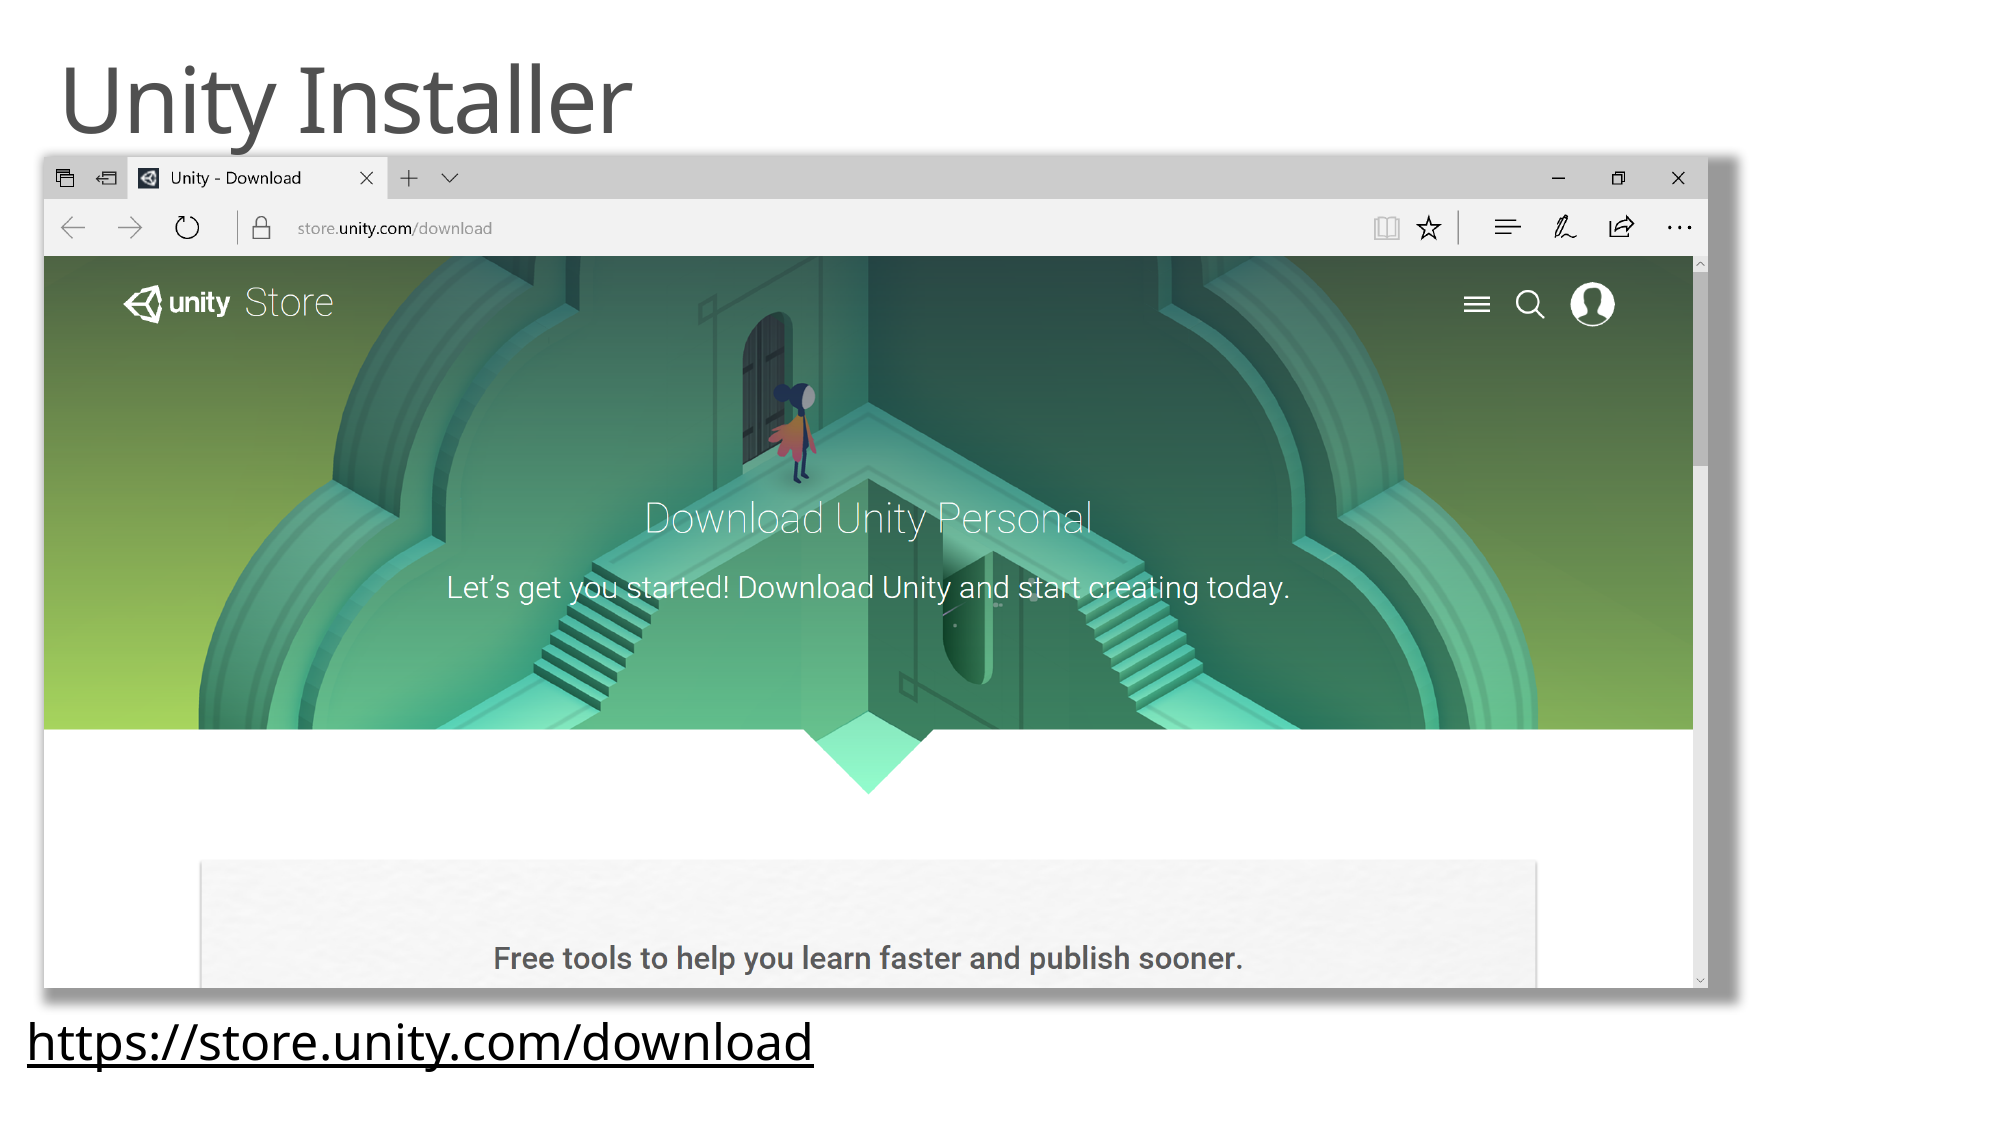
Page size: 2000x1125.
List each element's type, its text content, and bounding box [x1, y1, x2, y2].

text_box https://store.unity.com/download [0, 987, 858, 1097]
text_box Unity Installer [44, 47, 1956, 196]
picture [43, 156, 1708, 988]
